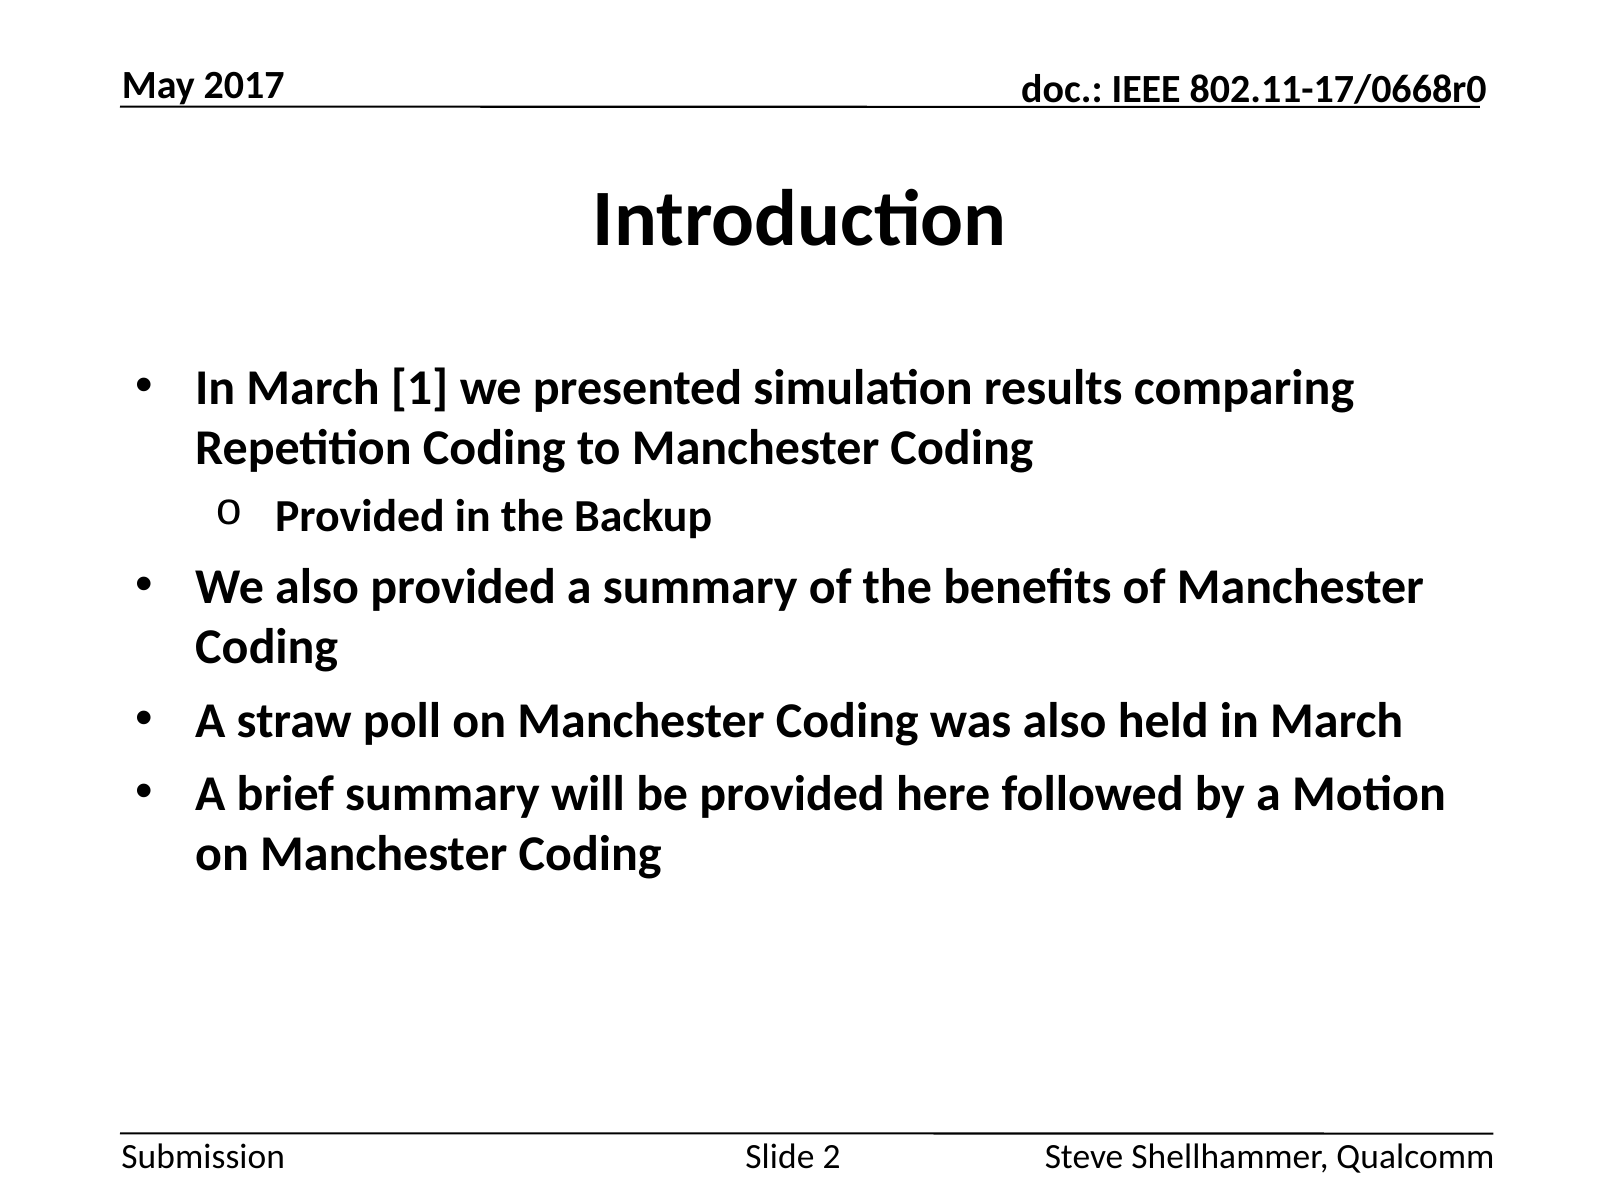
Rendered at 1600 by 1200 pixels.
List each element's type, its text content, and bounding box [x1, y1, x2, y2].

footer Steve Shellhammer, Qualcomm [937, 1132, 1495, 1174]
slide_number Slide 2 [733, 1132, 854, 1197]
list In March [1] we presented simulation results comparing Repetition Coding to Manchester Coding Provided in the Backup We also provided a summary of the benefits of Manchester Coding A straw poll on Manchester Coding was also held in March A brief summary will be provided here followed by a Motion on Manchester Coding [119, 346, 1480, 1067]
title Introduction [119, 119, 1480, 307]
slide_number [121, 58, 451, 107]
